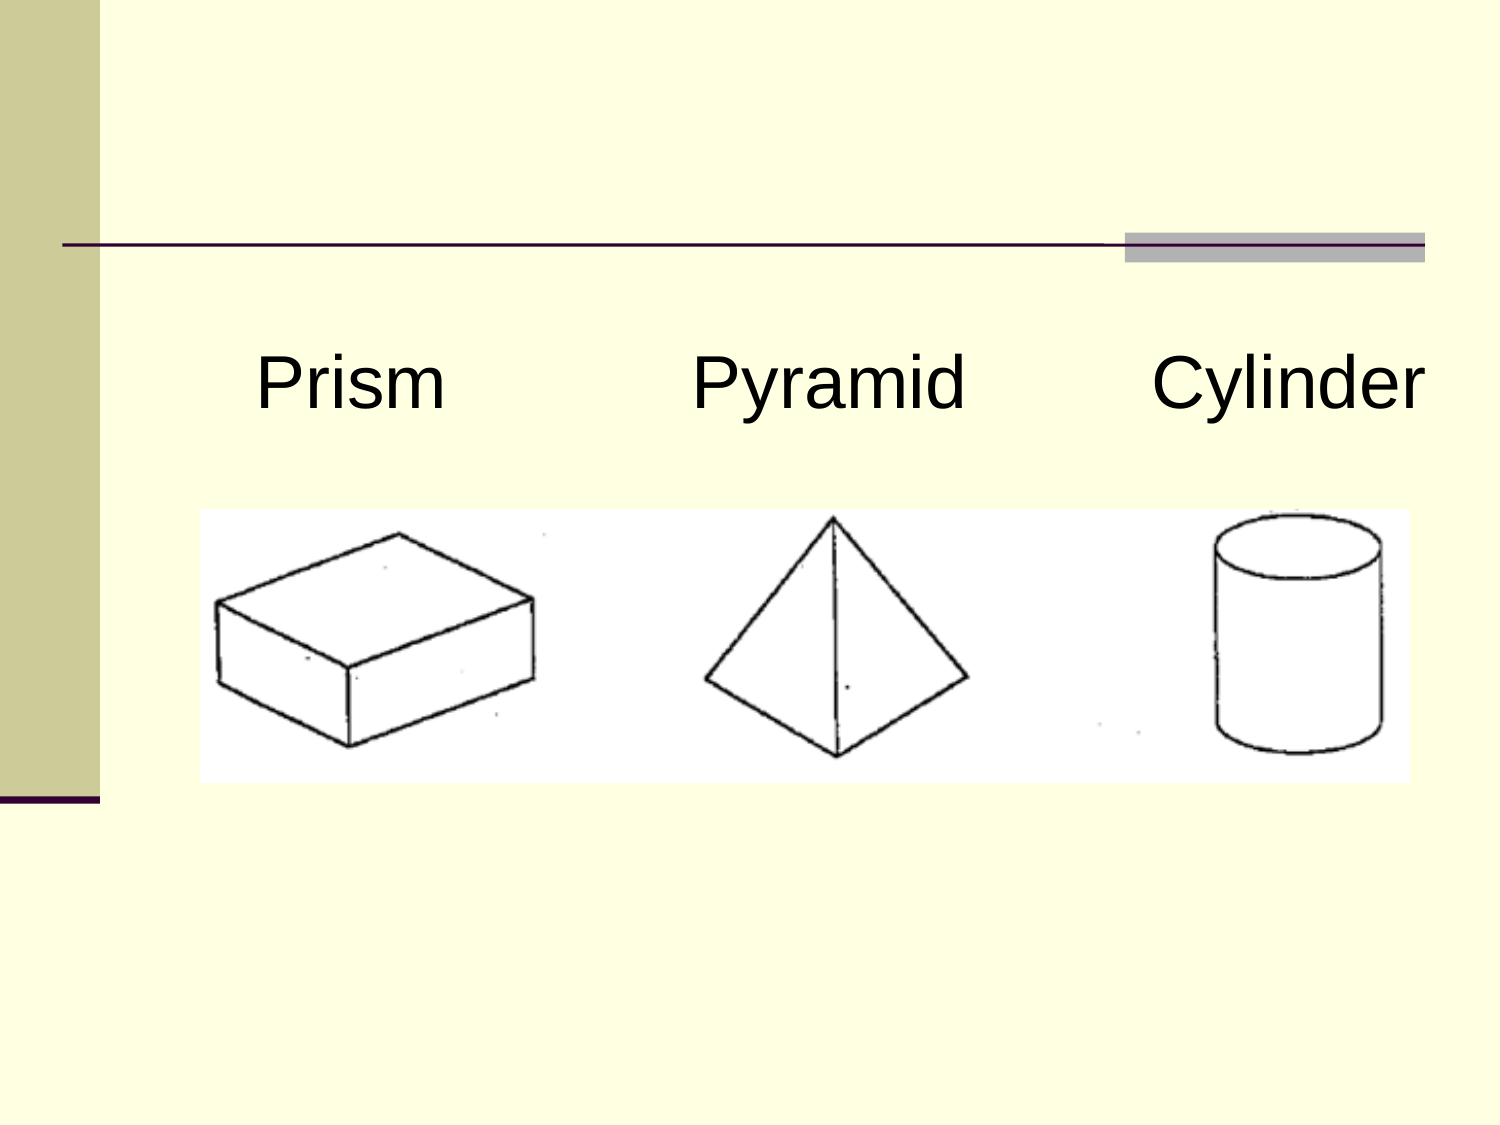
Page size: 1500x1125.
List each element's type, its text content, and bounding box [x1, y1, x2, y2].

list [199, 509, 1410, 783]
text_box Cylinder [1136, 326, 1455, 432]
text_box Prism [240, 326, 559, 432]
text_box Pyramid [677, 326, 996, 432]
